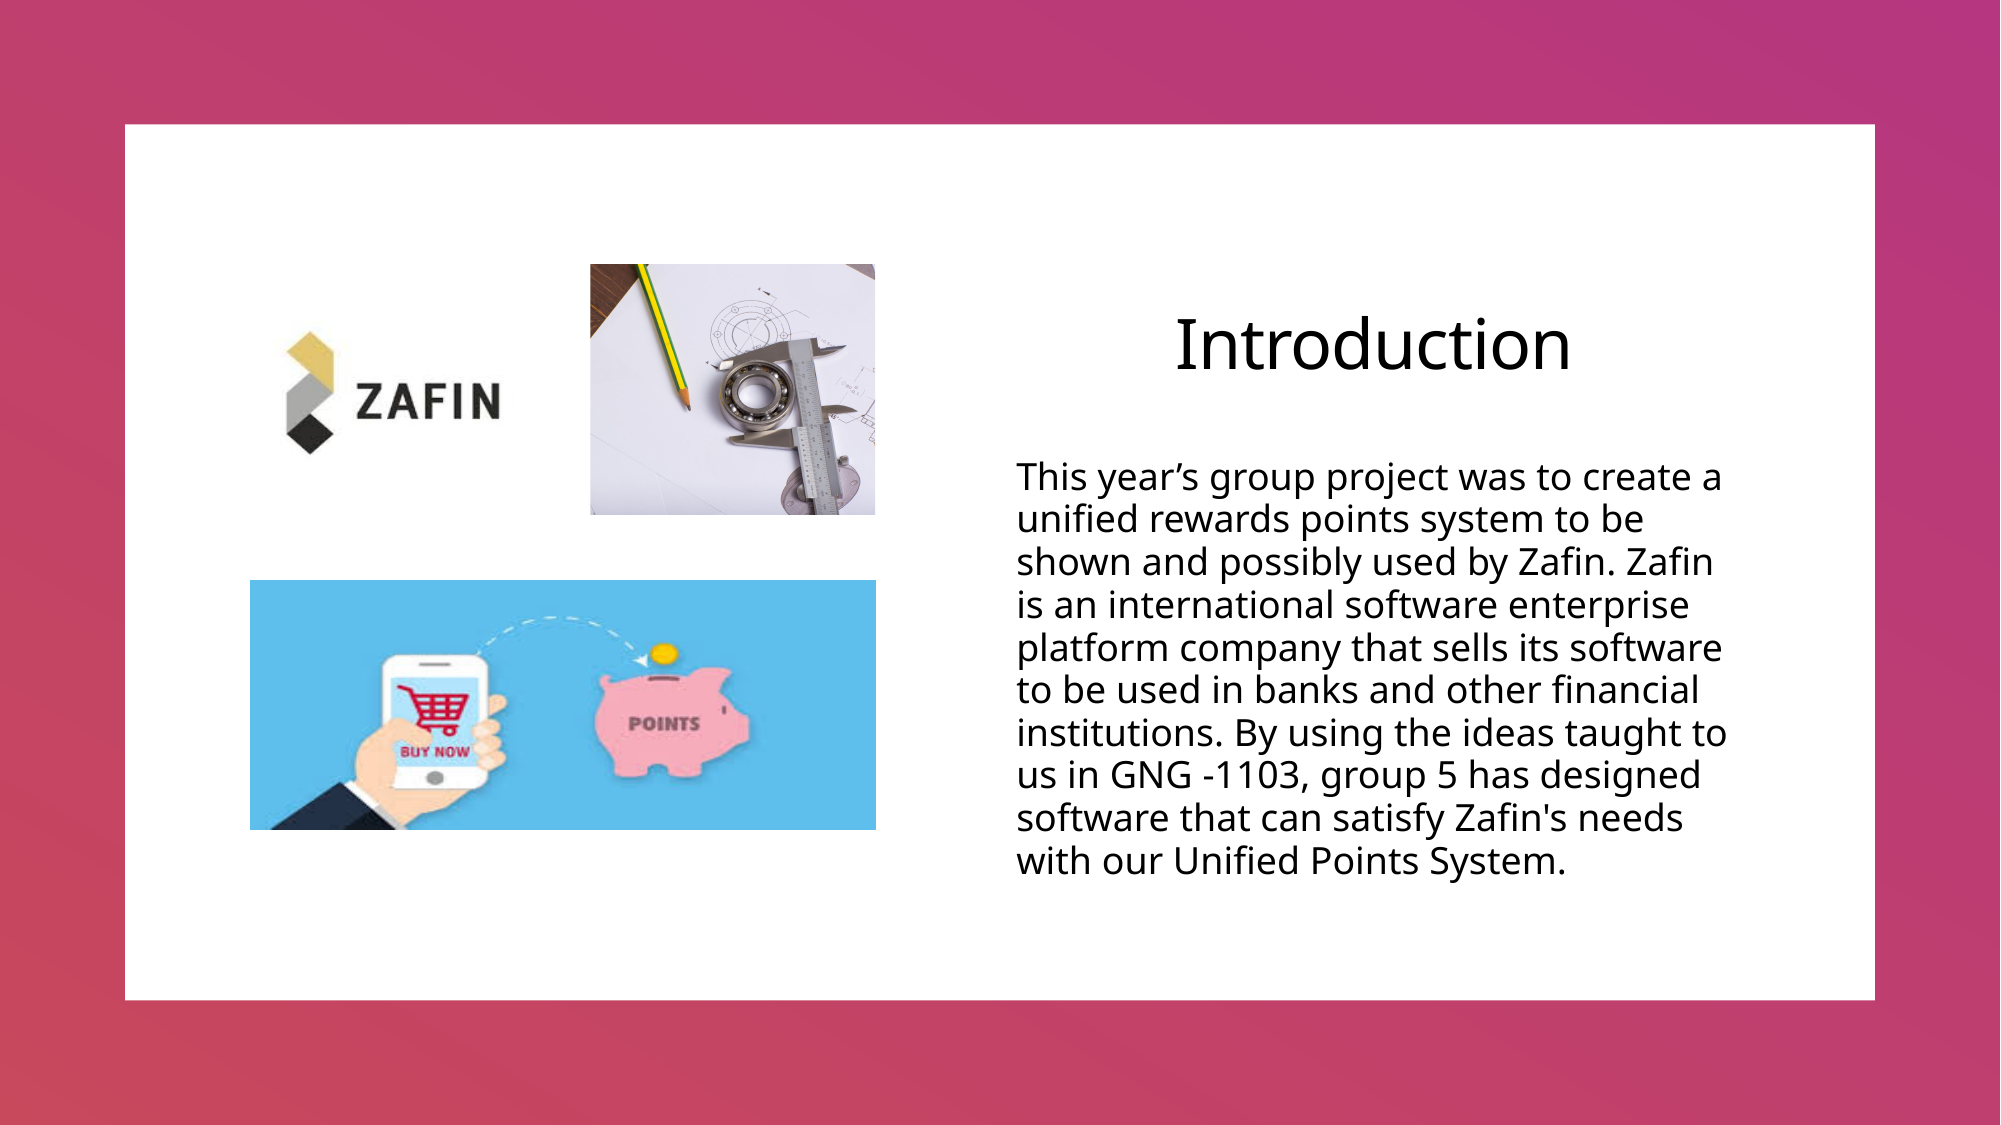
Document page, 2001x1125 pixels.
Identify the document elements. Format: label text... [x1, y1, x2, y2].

text_box [0, 0, 2000, 1125]
title Introduction [999, 298, 1749, 393]
picture [590, 264, 876, 515]
picture [250, 580, 876, 830]
text_box This year’s group project was to create a unified rewards points system to be shown and possibly used by Zafin. Zafin is an international software enterprise platform company that sells its software to be used in banks and other financial institutions. By using the ideas taught to us in GNG -1103, group 5 has designed software that can satisfy Zafin's needs with our Unified Points System. [1001, 448, 1751, 911]
picture [250, 268, 536, 518]
text_box [124, 123, 1876, 1001]
